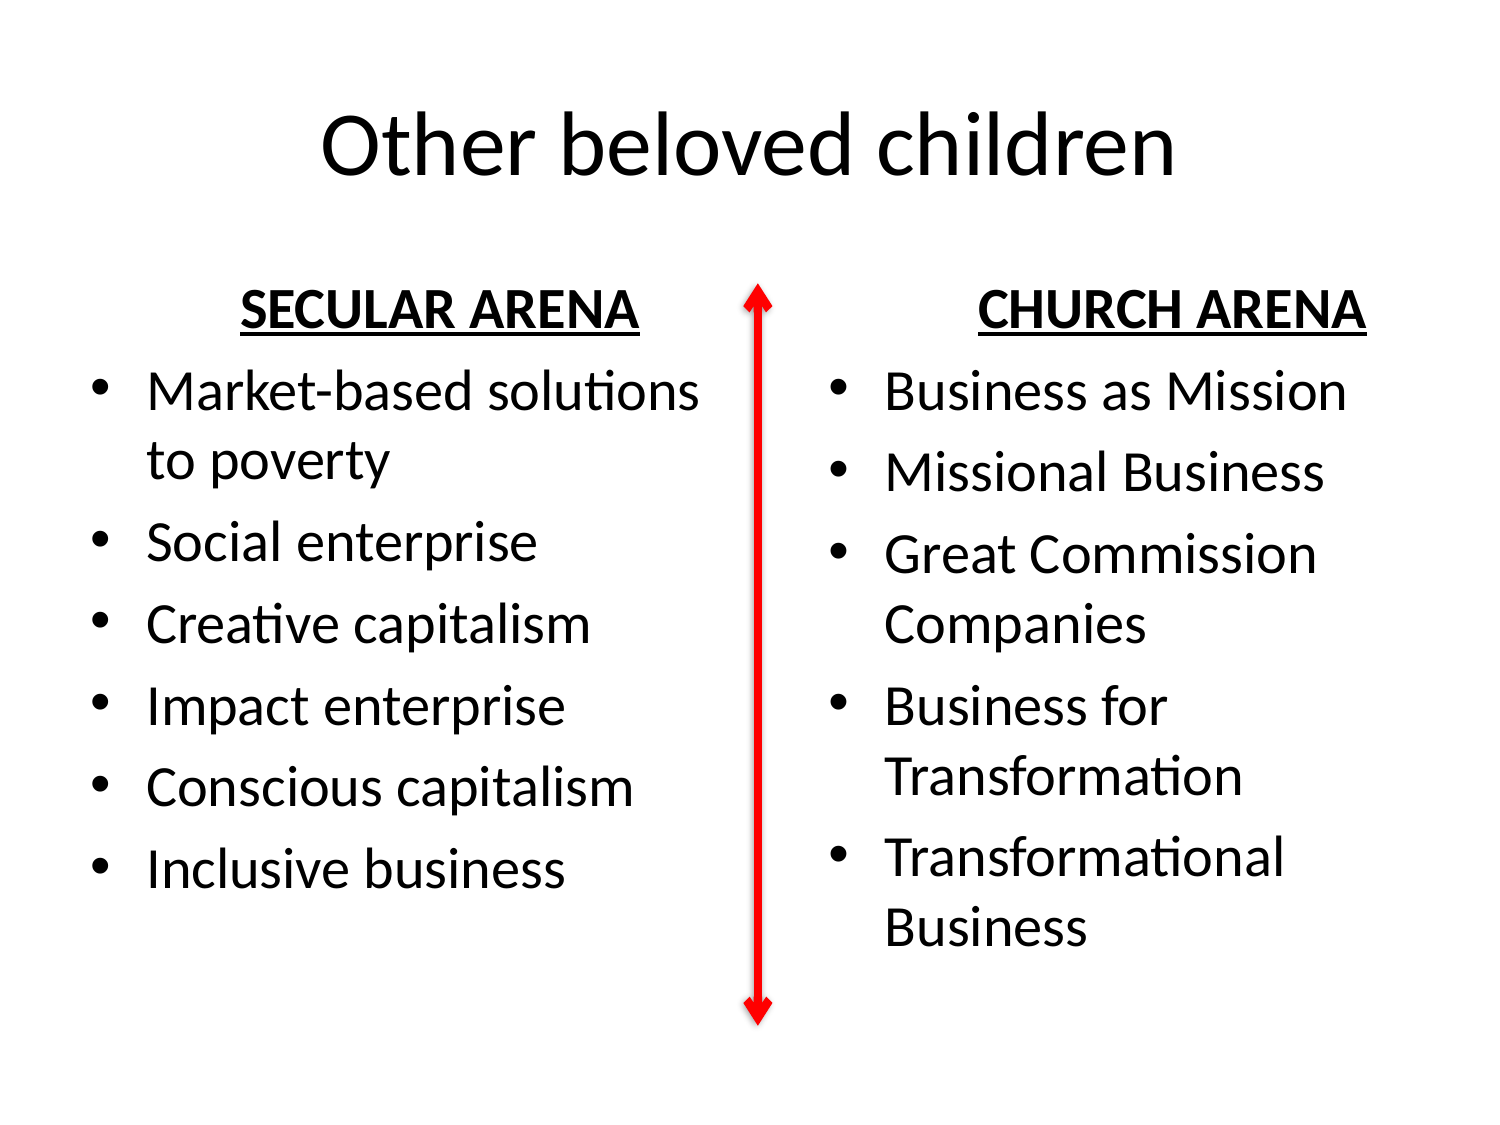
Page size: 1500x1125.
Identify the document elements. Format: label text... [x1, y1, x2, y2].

title Other beloved children [75, 45, 1425, 233]
list SECULAR ARENA Market-based solutions to poverty Social enterprise Creative capitalism Impact enterprise Conscious capitalism Inclusive business [75, 262, 738, 1005]
list CHURCH ARENA Business as Mission Missional Business Great Commission Companies Business for Transformation Transformational Business [813, 262, 1476, 1005]
